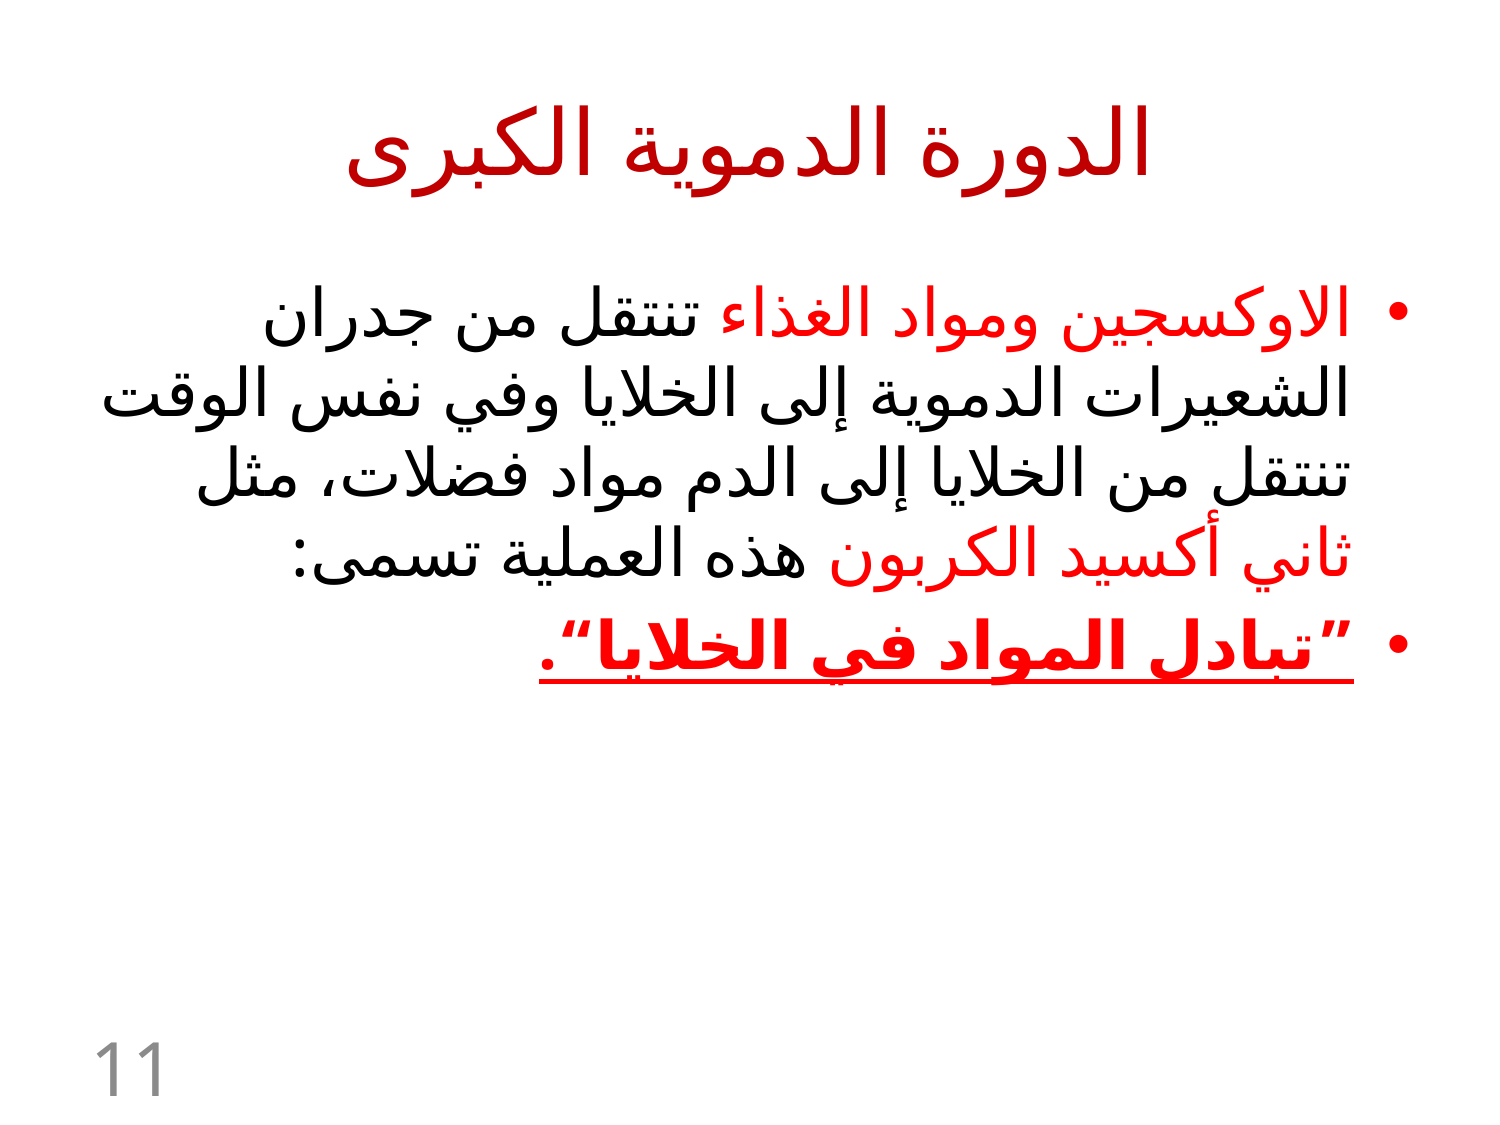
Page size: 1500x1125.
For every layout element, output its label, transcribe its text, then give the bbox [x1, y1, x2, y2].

list الاوكسجين ومواد الغذاء تنتقل من جدران الشعيرات الدموية إلى الخلايا وفي نفس الوقت تنتقل من الخلايا إلى الدم مواد فضلات، مثل ثاني أكسيد الكربون هذه العملية تسمى: ”تبادل المواد في الخلايا“. [75, 262, 1425, 1005]
title الدورة الدموية الكبرى [75, 45, 1425, 233]
slide_number 11 [75, 1042, 425, 1103]
